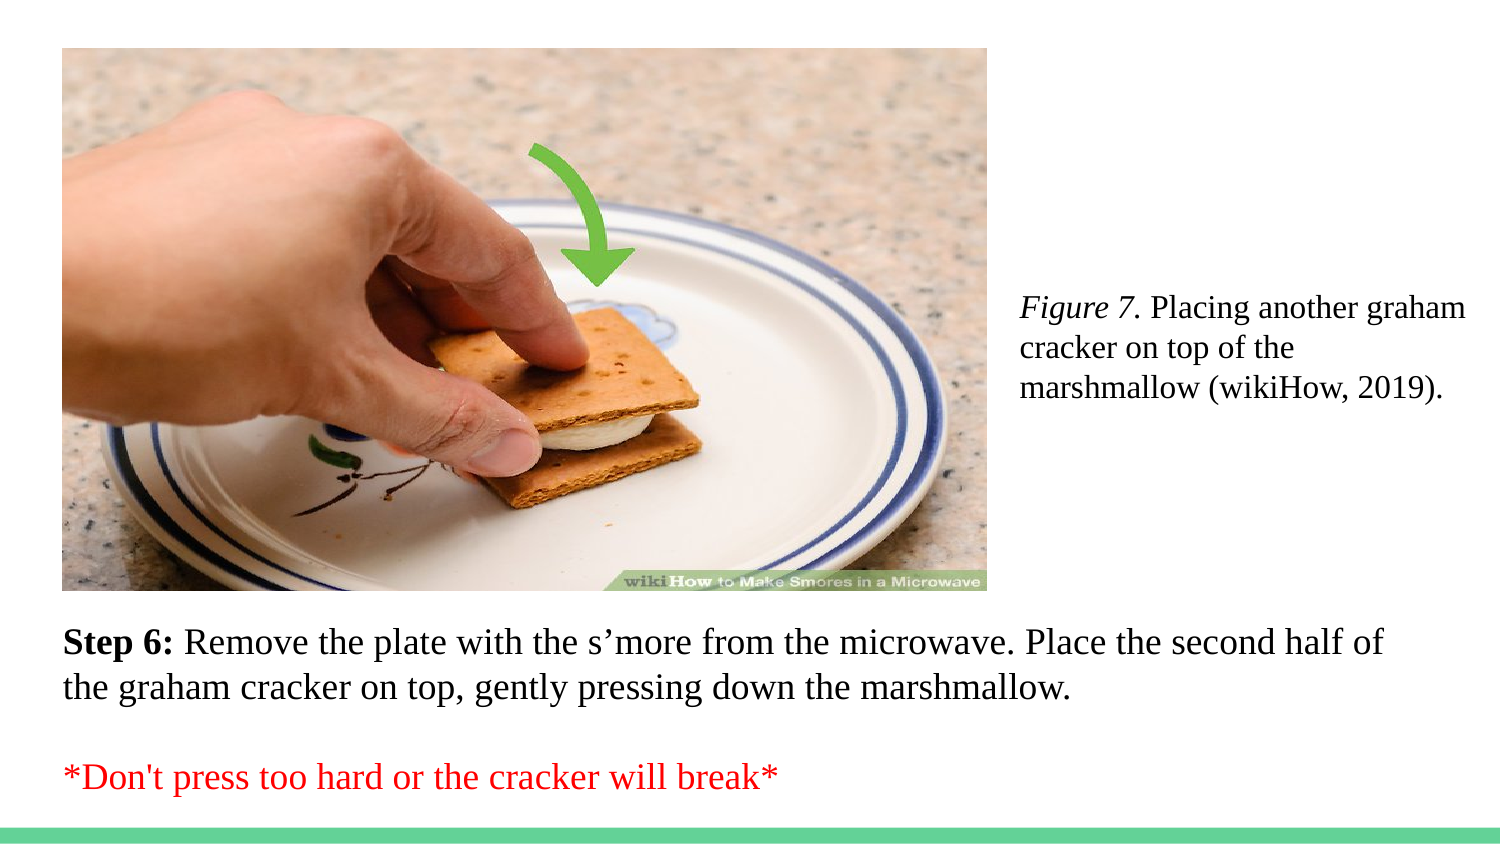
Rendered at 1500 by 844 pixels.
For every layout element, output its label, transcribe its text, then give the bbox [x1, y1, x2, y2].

text_box Step 6: Remove the plate with the s’more from the microwave. Place the second half of the graham cracker on top, gently pressing down the marshmallow. *Don't press too hard or the cracker will break* [47, 602, 1453, 813]
picture [62, 48, 987, 591]
text_box Figure 7. Placing another graham cracker on top of the marshmallow (wikiHow, 2019). [1004, 270, 1483, 421]
